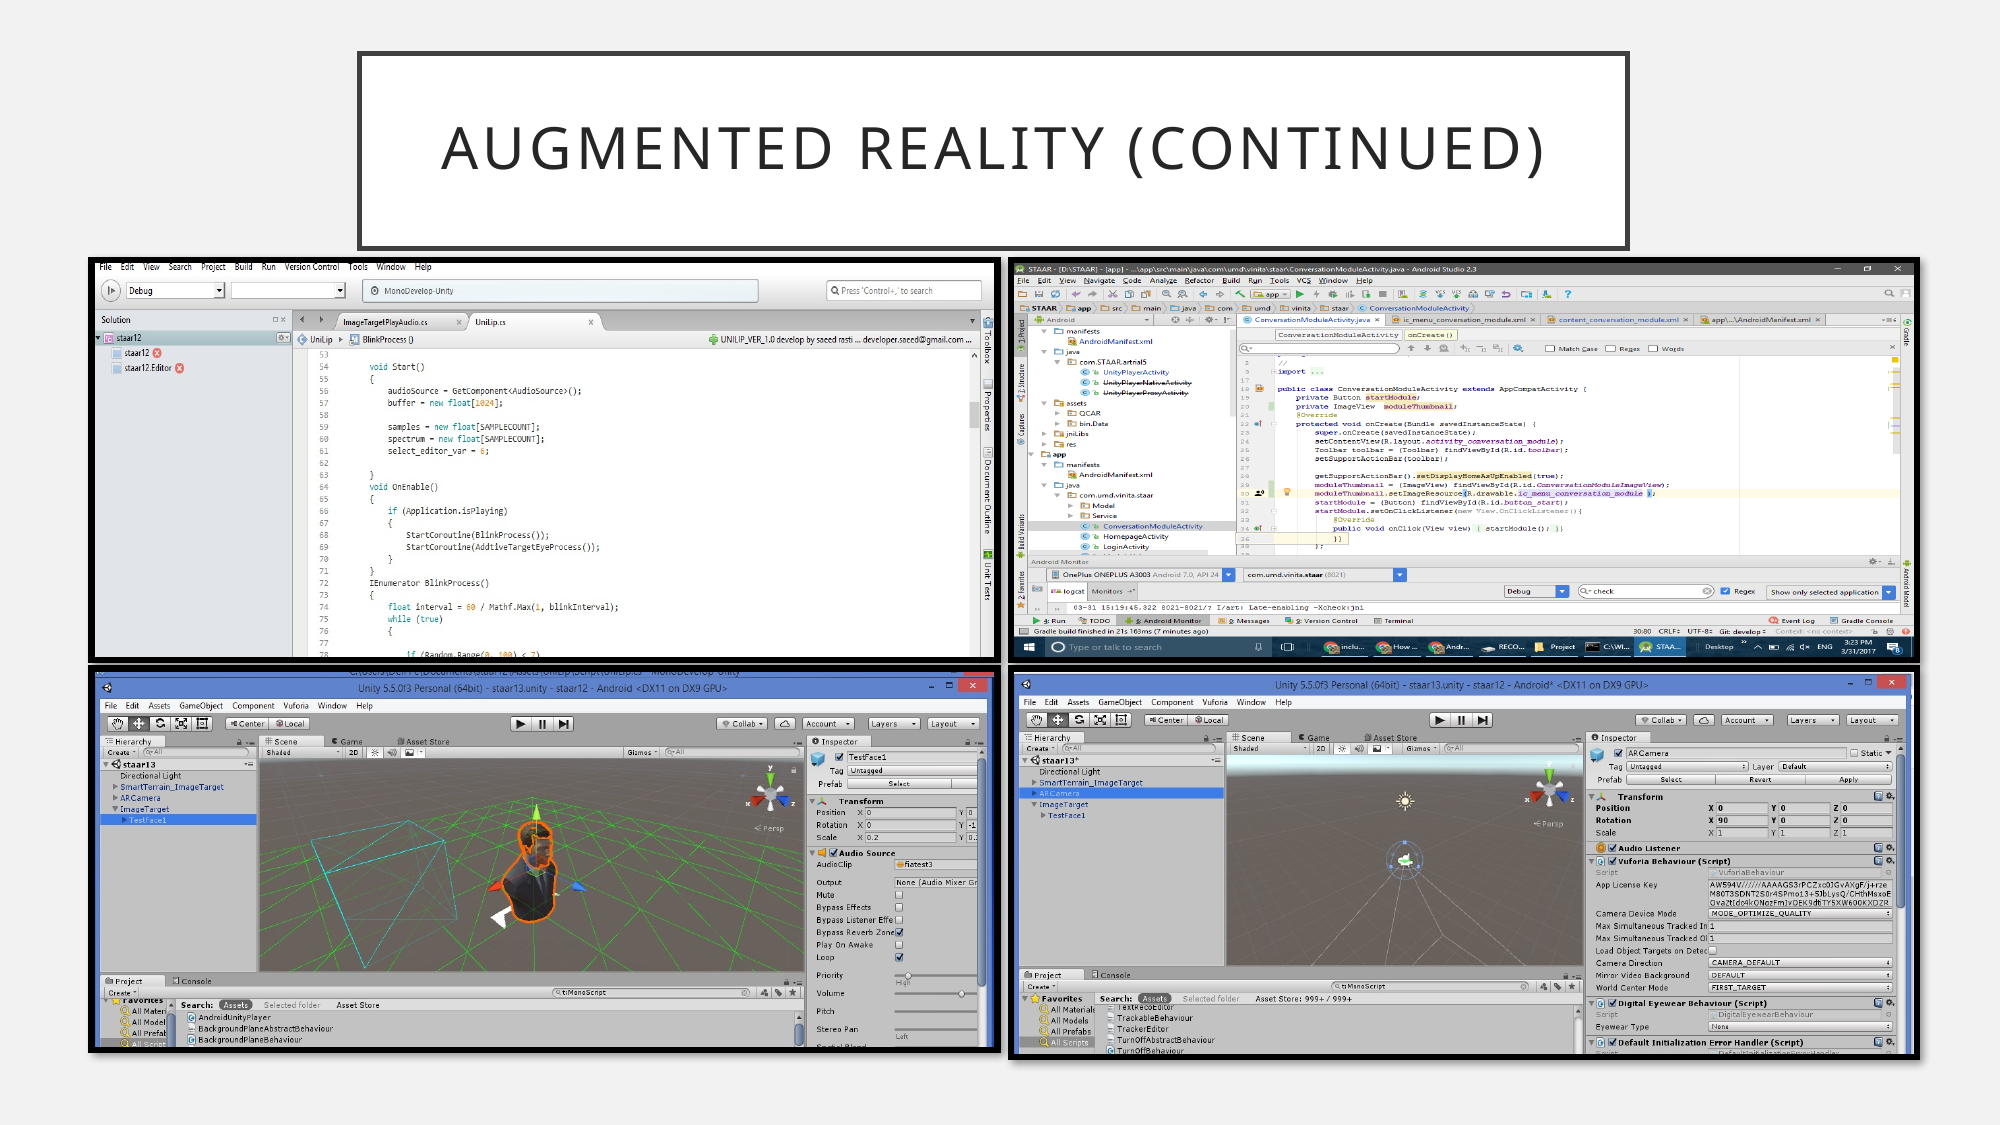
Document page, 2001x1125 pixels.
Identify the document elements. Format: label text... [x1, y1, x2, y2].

picture [94, 263, 995, 657]
picture [1013, 671, 1914, 1054]
title Augmented Reality (continued) [357, 51, 1630, 251]
picture [94, 671, 995, 1047]
picture [1013, 263, 1914, 657]
